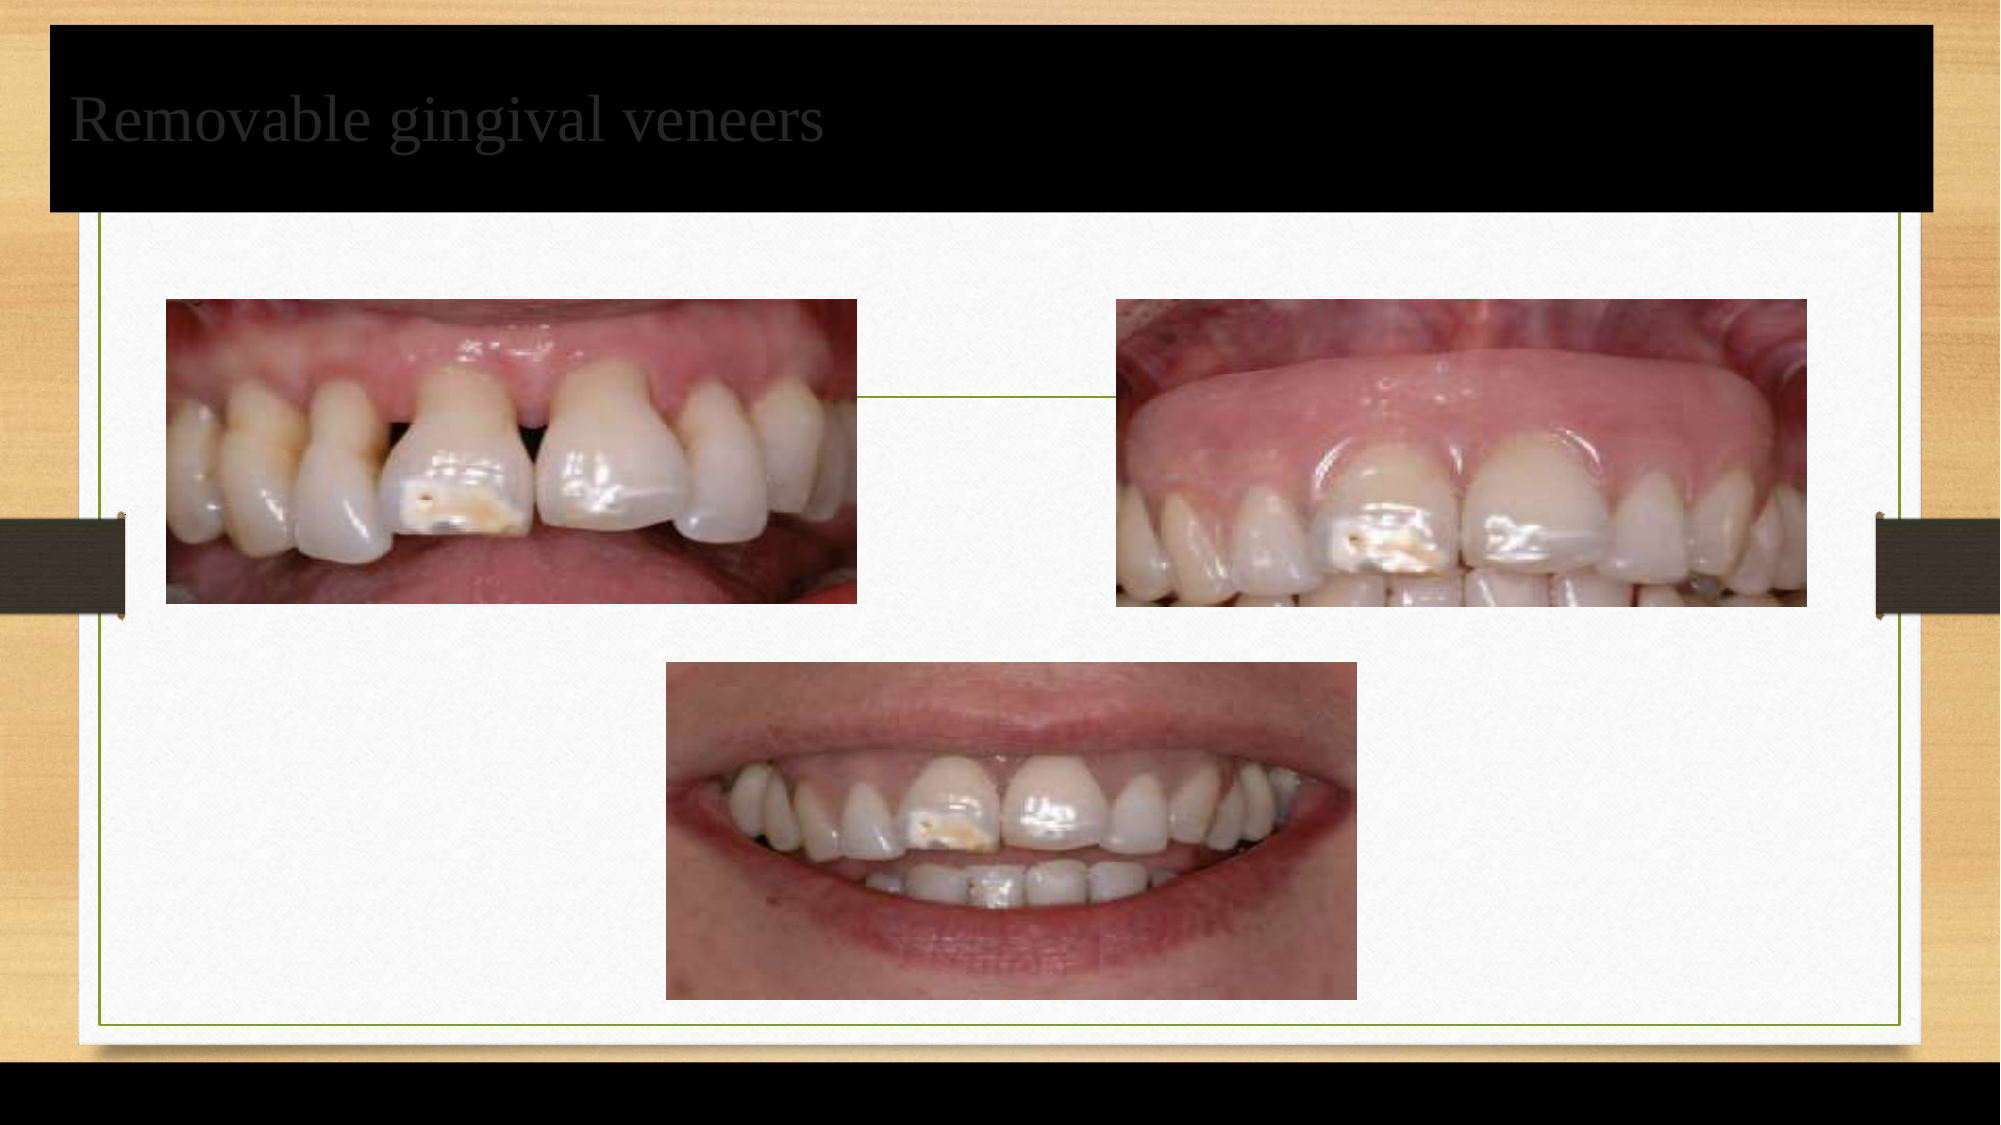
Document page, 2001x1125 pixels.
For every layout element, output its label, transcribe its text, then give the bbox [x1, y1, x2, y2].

picture [0, 0, 2000, 1062]
title Removable gingival veneers [67, 72, 1096, 263]
text_box [0, 1062, 2000, 1125]
text_box [50, 24, 1934, 213]
